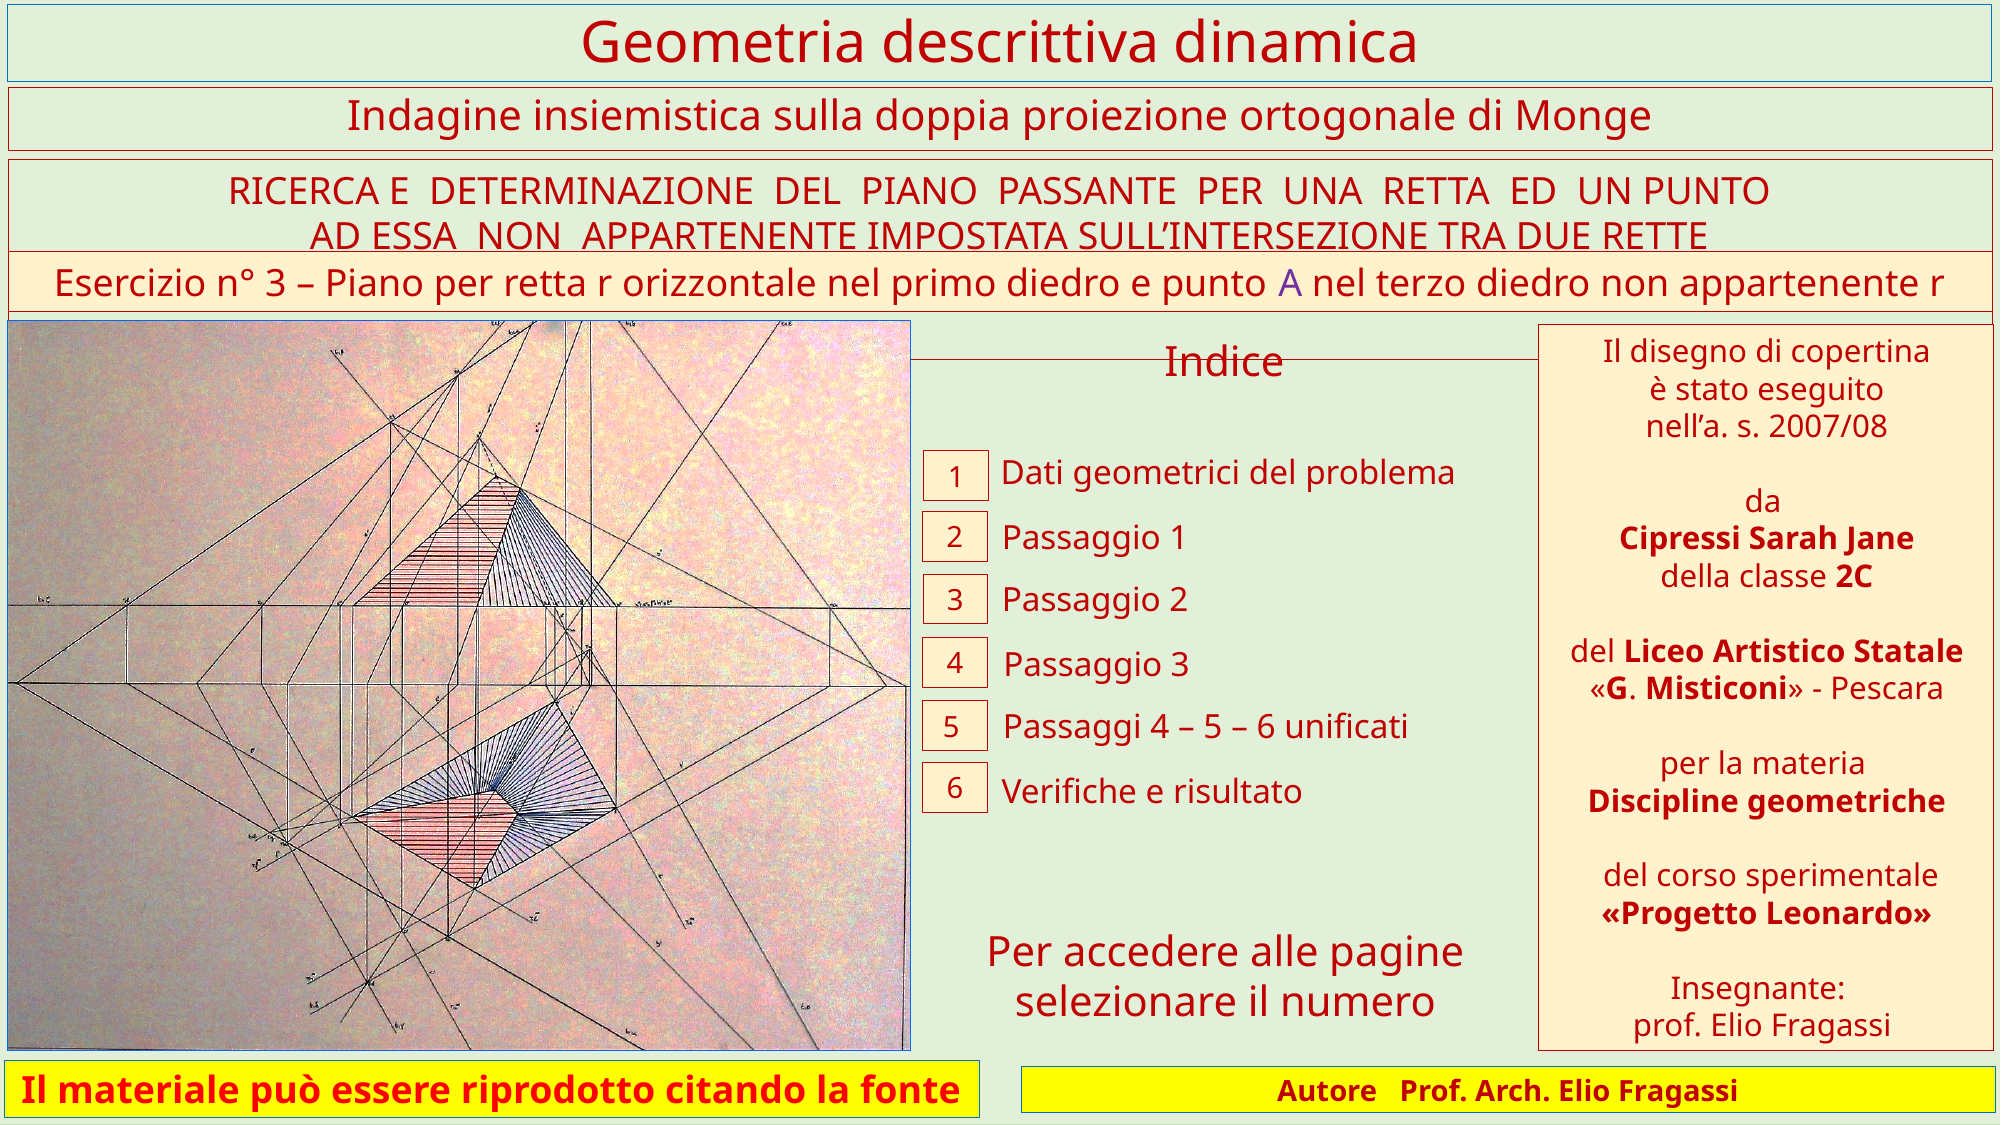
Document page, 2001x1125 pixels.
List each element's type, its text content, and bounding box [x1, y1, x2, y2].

text_box Geometria descrittiva dinamica [7, 4, 1992, 82]
text_box Dati geometrici del problema [985, 443, 1476, 499]
text_box 2 [922, 511, 987, 562]
text_box RICERCA E DETERMINAZIONE DEL PIANO PASSANTE PER UNA RETTA ED UN PUNTO AD ESSA NON APPARTENENTE IMPOSTATA SULL’INTERSEZIONE TRA DUE RETTE [7, 159, 1992, 251]
text_box 4 [922, 637, 988, 688]
text_box Passaggi 4 – 5 – 6 unificati [988, 698, 1510, 753]
text_box Il disegno di copertina è stato eseguito nell’a. s. 2007/08 da Cipressi Sarah Jane della classe 2C del Liceo Artistico Statale «G. Misticoni» - Pescara per la materia Discipline geometriche del corso sperimentale «Progetto Leonardo» Insegnante: prof. Elio Fragassi [1538, 324, 1993, 1051]
text_box Esercizio n° 3 – Piano per retta r orizzontale nel primo diedro e punto A nel terzo diedro non appartenente r [7, 251, 1992, 312]
text_box Autore Prof. Arch. Elio Fragassi [1020, 1066, 1996, 1113]
text_box Passaggio 2 [987, 571, 1241, 626]
text_box Indagine insiemistica sulla doppia proiezione ortogonale di Monge [7, 86, 1992, 150]
text_box 1 [923, 450, 989, 501]
text_box RICERCA E DETERMINAZIONE DEL PIANO PASSANTE PER UNA RETTA ED UN PUNTO AD ESSA NON APPARTENENTE IMPOSTATA SULL’INTERSEZIONE TRA DUE RETTE [7, 312, 1992, 327]
text_box Il materiale può essere riprodotto citando la fonte [4, 1060, 979, 1117]
text_box Indice [911, 327, 1539, 392]
text_box Per accedere alle pagine selezionare il numero [912, 917, 1539, 1032]
text_box Passaggio 3 [988, 635, 1216, 690]
text_box 3 [922, 574, 987, 624]
text_box Verifiche e risultato [986, 762, 1346, 818]
text_box 5 [922, 700, 988, 751]
text_box 6 [922, 762, 986, 812]
picture [7, 320, 911, 1051]
text_box Passaggio 1 [987, 509, 1216, 565]
